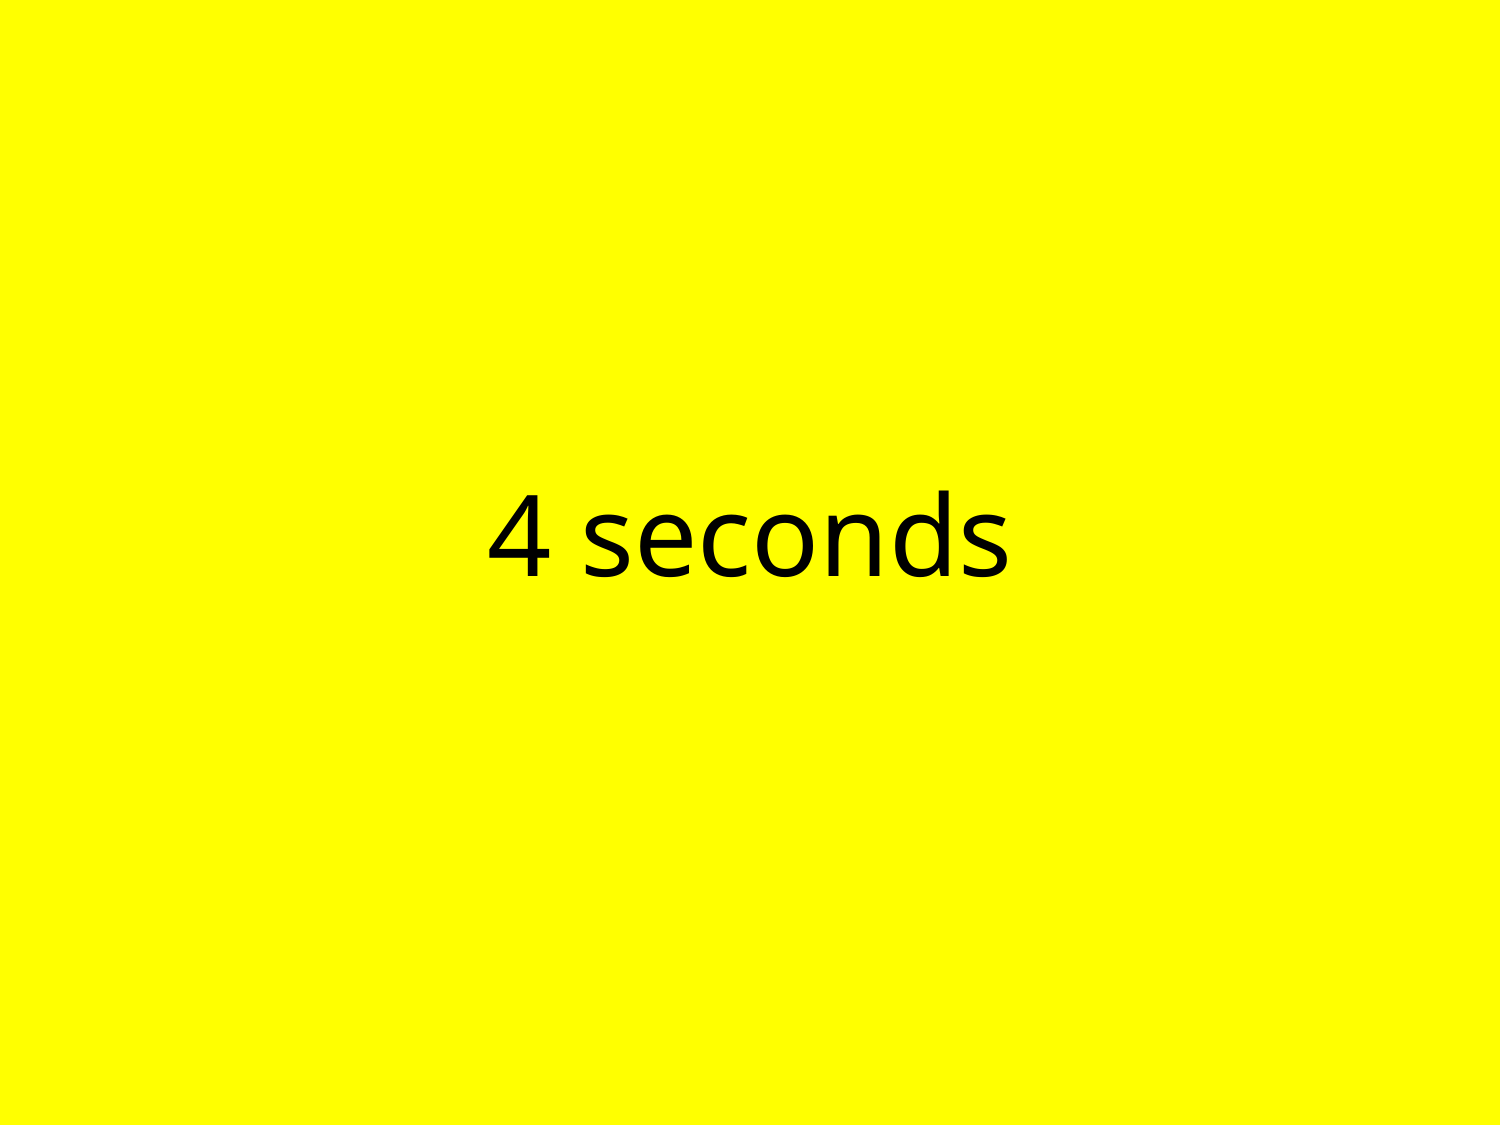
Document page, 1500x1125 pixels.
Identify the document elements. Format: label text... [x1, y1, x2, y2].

title 4 seconds [75, 437, 1425, 625]
